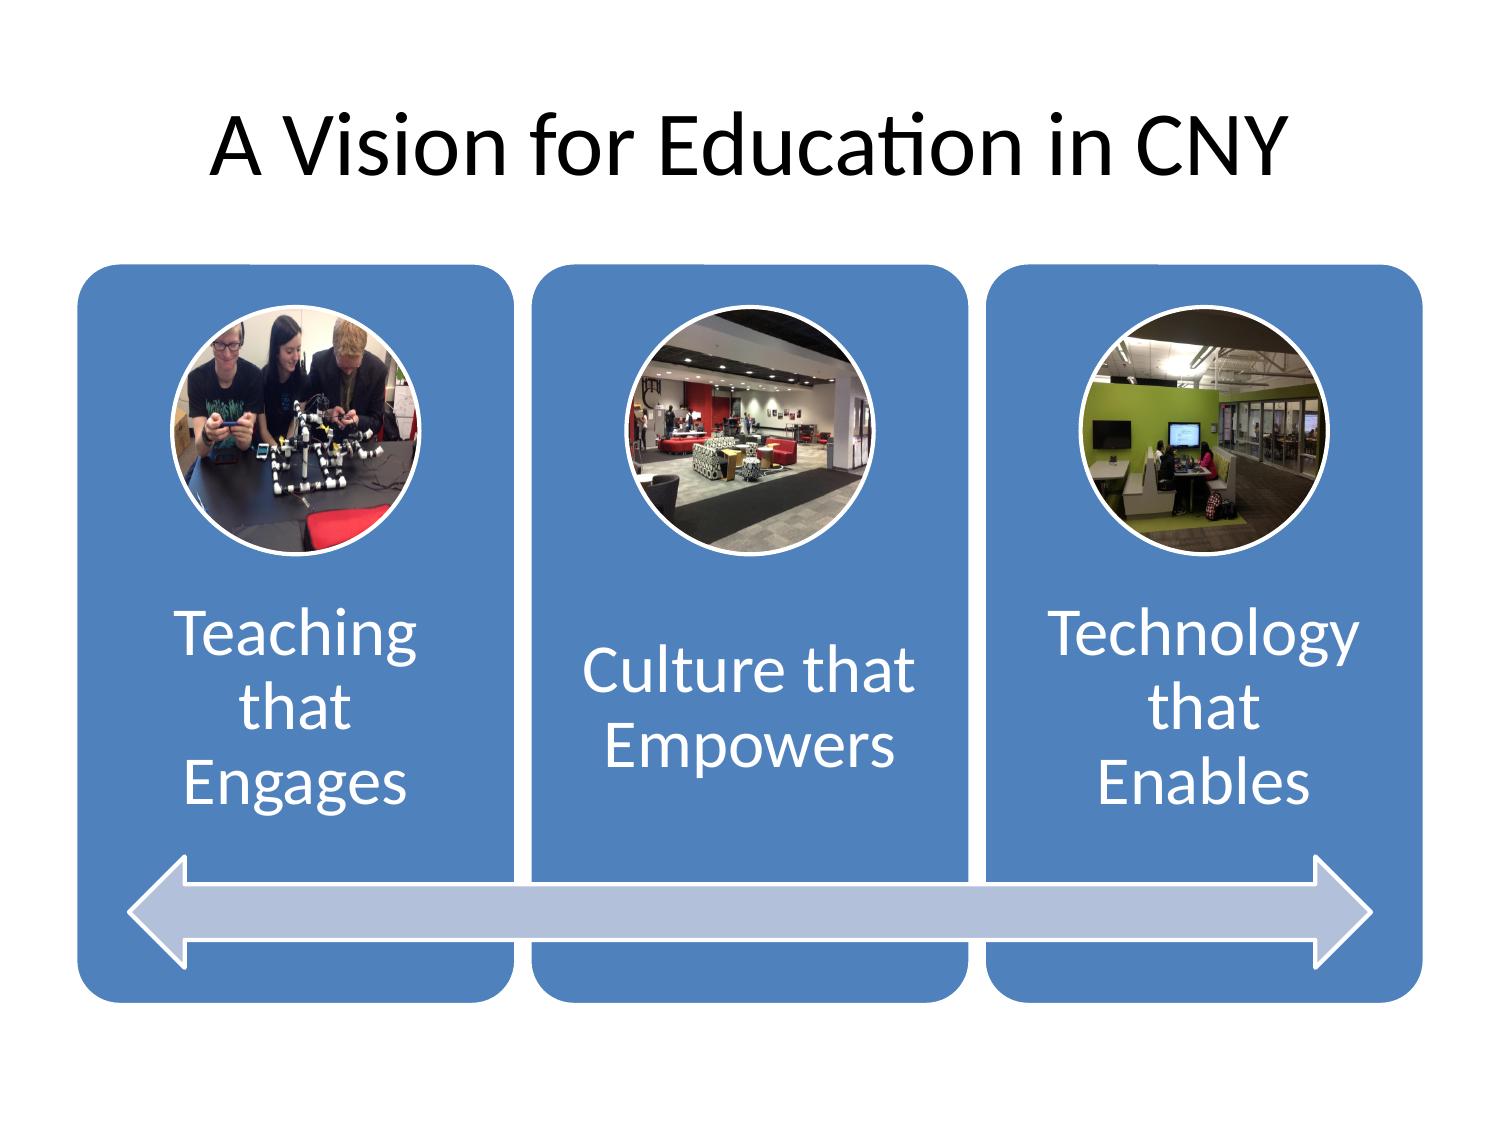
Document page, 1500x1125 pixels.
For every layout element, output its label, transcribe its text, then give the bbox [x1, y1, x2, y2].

title A Vision for Education in CNY [75, 45, 1425, 233]
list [74, 262, 1426, 1006]
